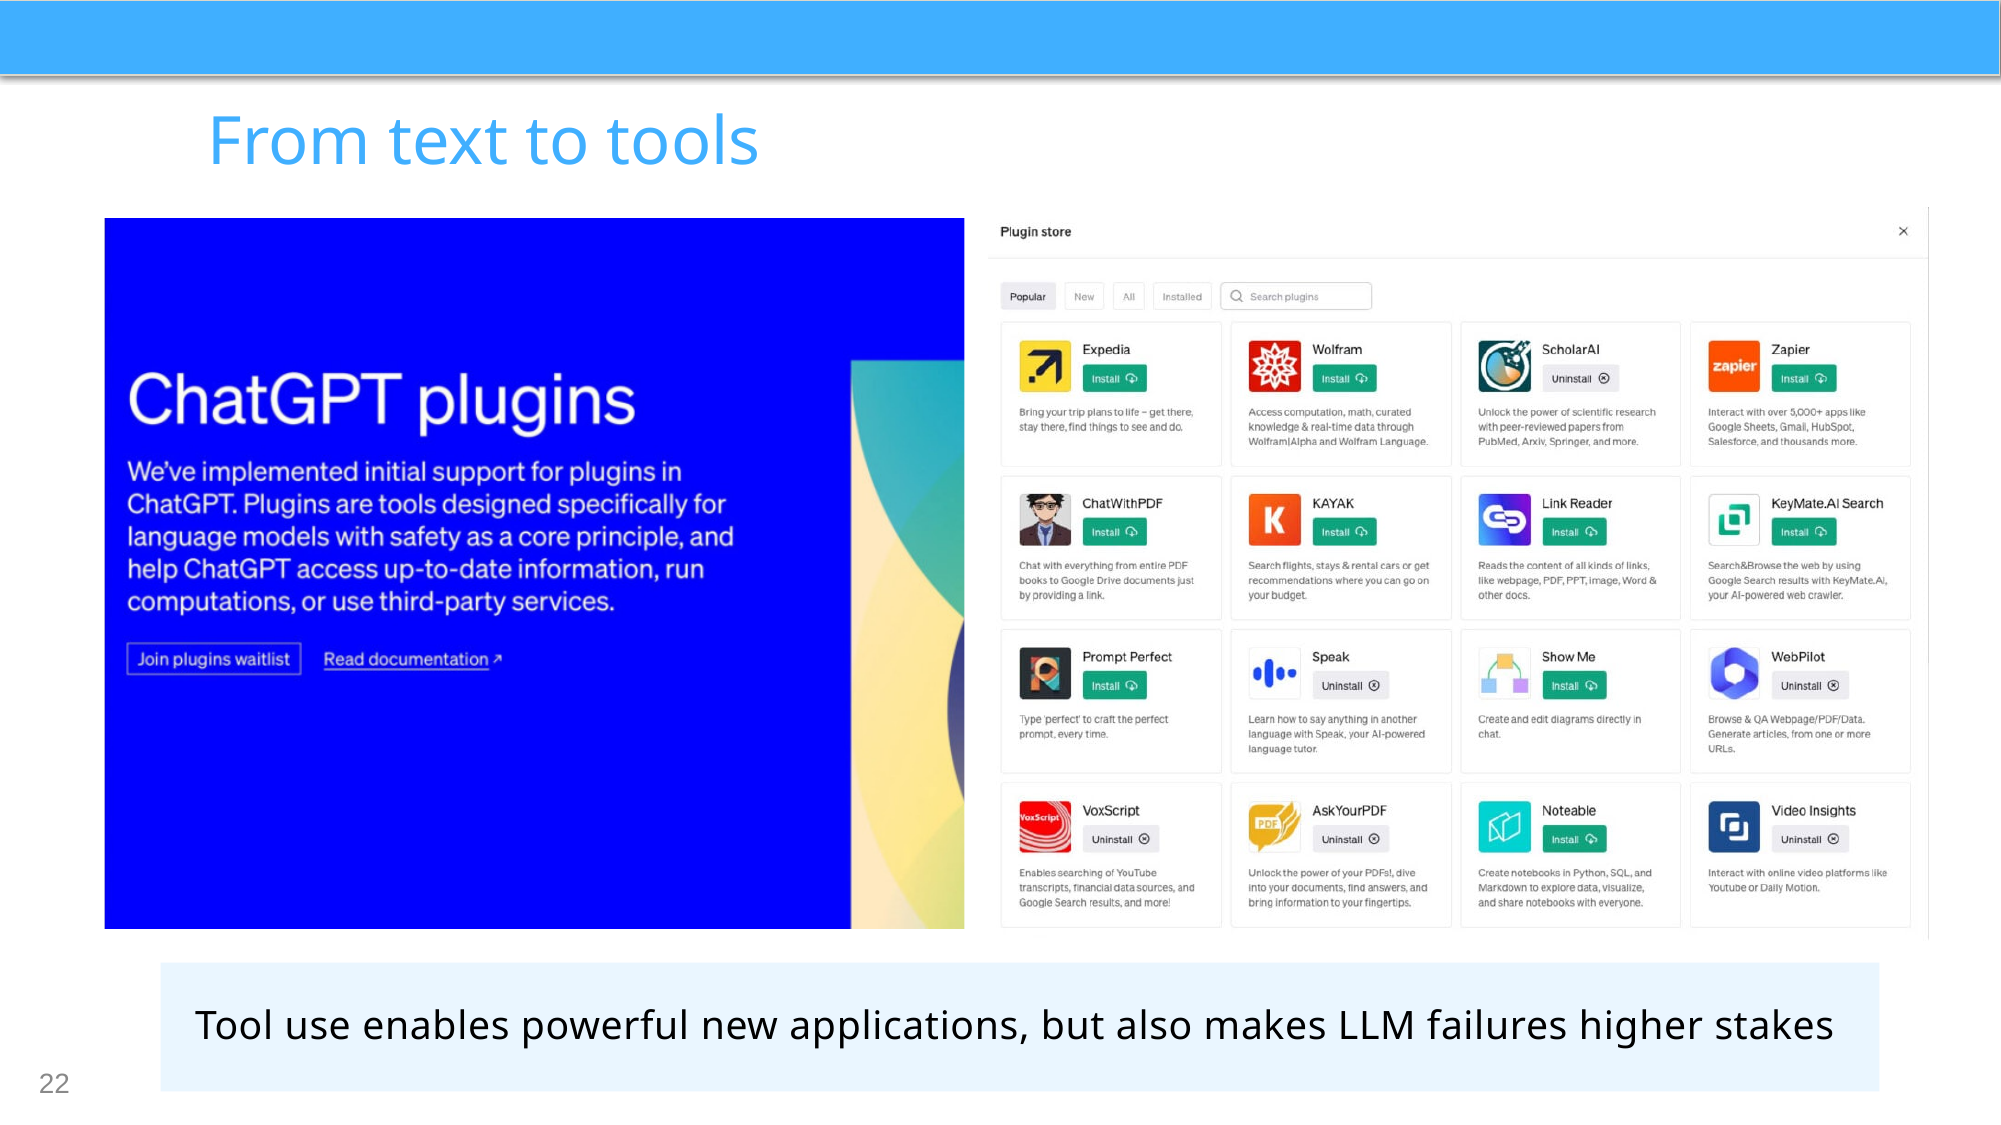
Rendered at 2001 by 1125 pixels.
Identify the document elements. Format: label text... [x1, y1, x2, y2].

list Tool use enables powerful new applications, but also makes LLM failures higher stakes [195, 993, 1880, 1100]
text_box [160, 962, 1880, 1052]
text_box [104, 206, 1930, 942]
slide_number 22 [23, 1052, 209, 1112]
title From text to tools [207, 78, 1894, 186]
